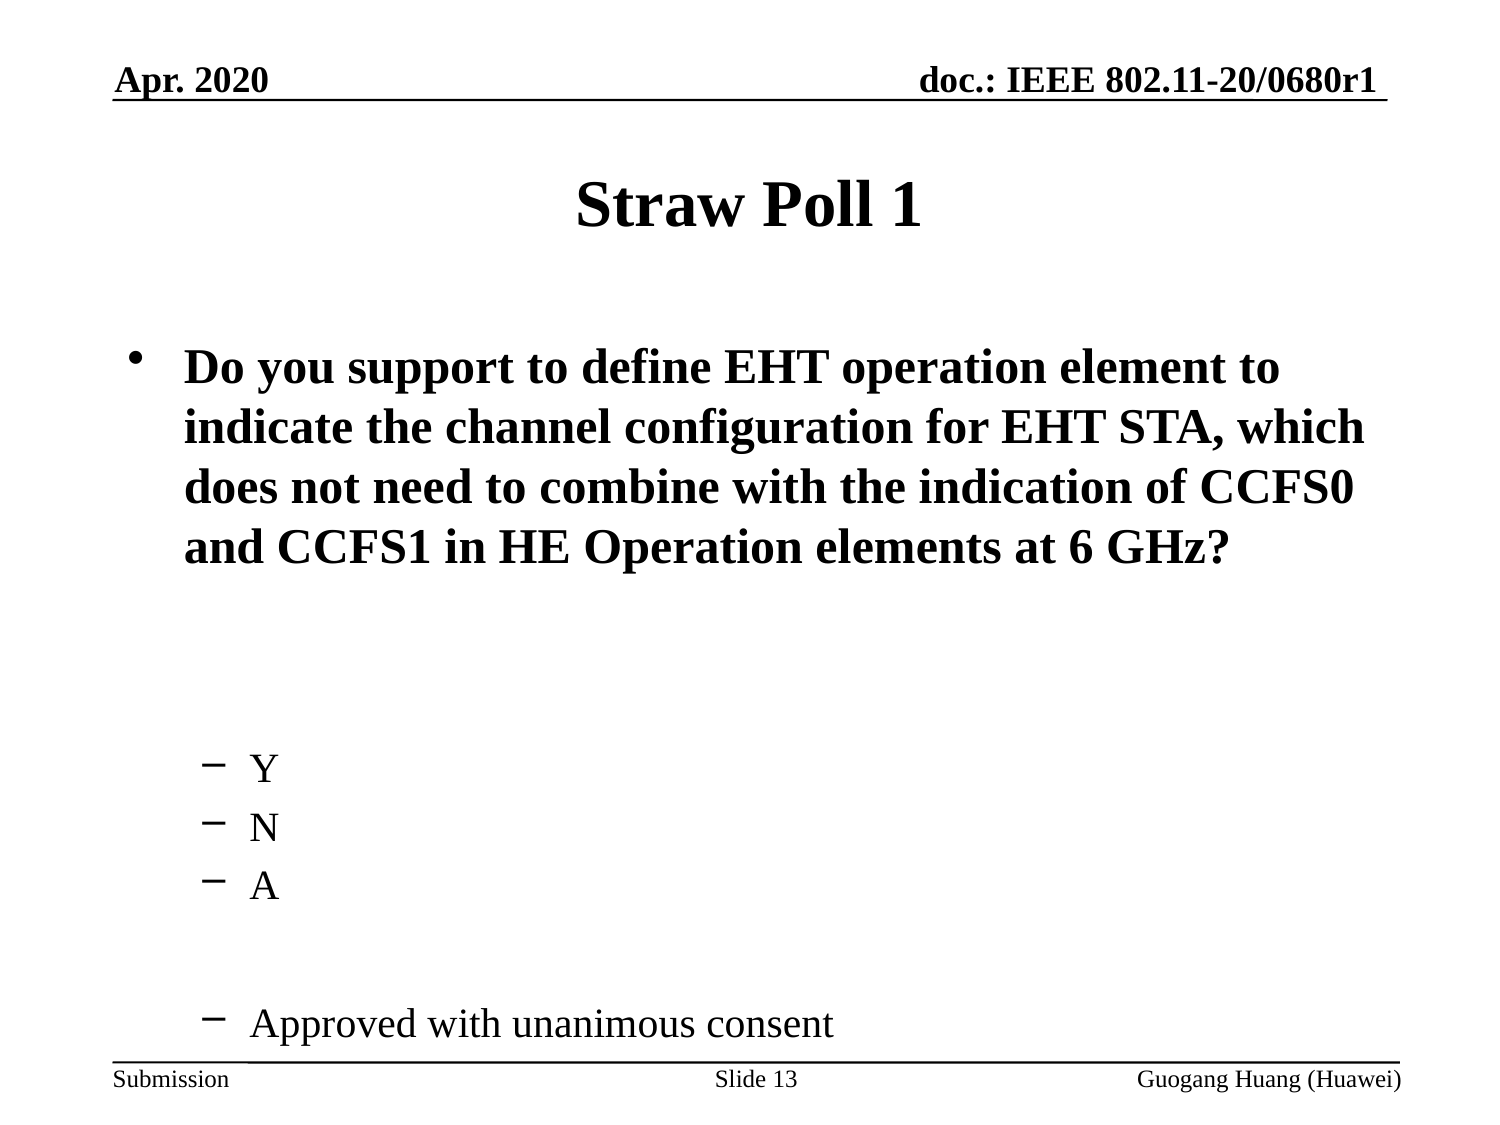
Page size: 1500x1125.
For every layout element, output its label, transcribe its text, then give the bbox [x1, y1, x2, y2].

footer Guogang Huang (Huawei) [1133, 1061, 1402, 1093]
slide_number Slide 13 [712, 1061, 800, 1093]
list Do you support to define EHT operation element to indicate the channel configuration for EHT STA, which does not need to combine with the indication of CCFS0 and CCFS1 in HE Operation elements at 6 GHz? Y N A Approved with unanimous consent [112, 326, 1388, 1002]
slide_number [114, 54, 271, 101]
text_box Straw Poll 1 [112, 112, 1388, 288]
